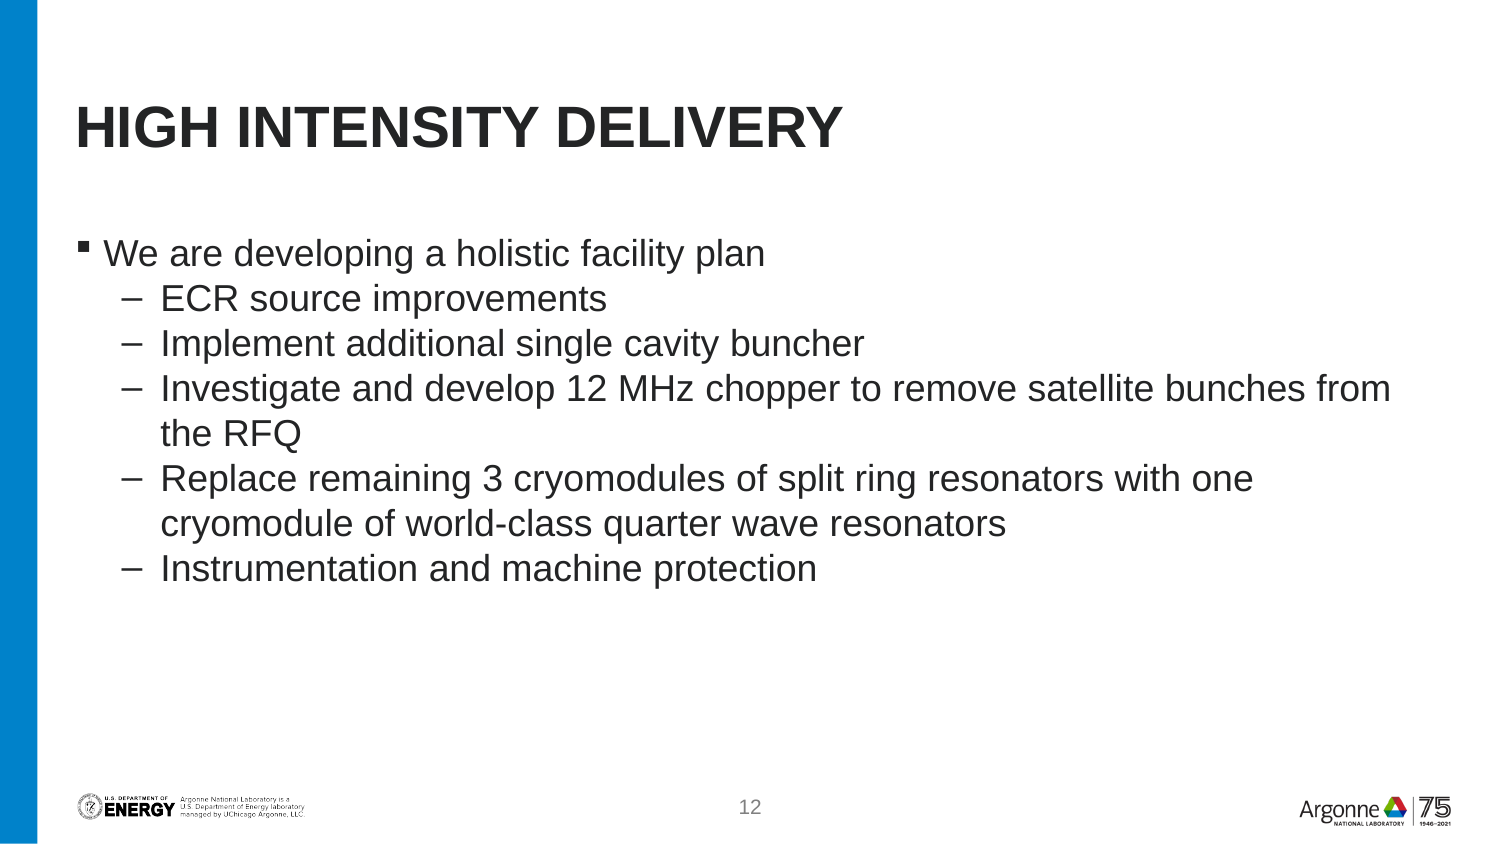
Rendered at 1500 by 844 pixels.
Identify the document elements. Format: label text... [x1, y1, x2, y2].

title High Intensity Delivery [75, 59, 1449, 162]
slide_number 12 [712, 796, 788, 819]
picture [75, 791, 308, 822]
picture [1289, 786, 1461, 836]
list We are developing a holistic facility plan ECR source improvements Implement additional single cavity buncher Investigate and develop 12 MHz chopper to remove satellite bunches from the RFQ Replace remaining 3 cryomodules of split ring resonators with one cryomodule of world-class quarter wave resonators Instrumentation and machine protection [75, 228, 1449, 773]
